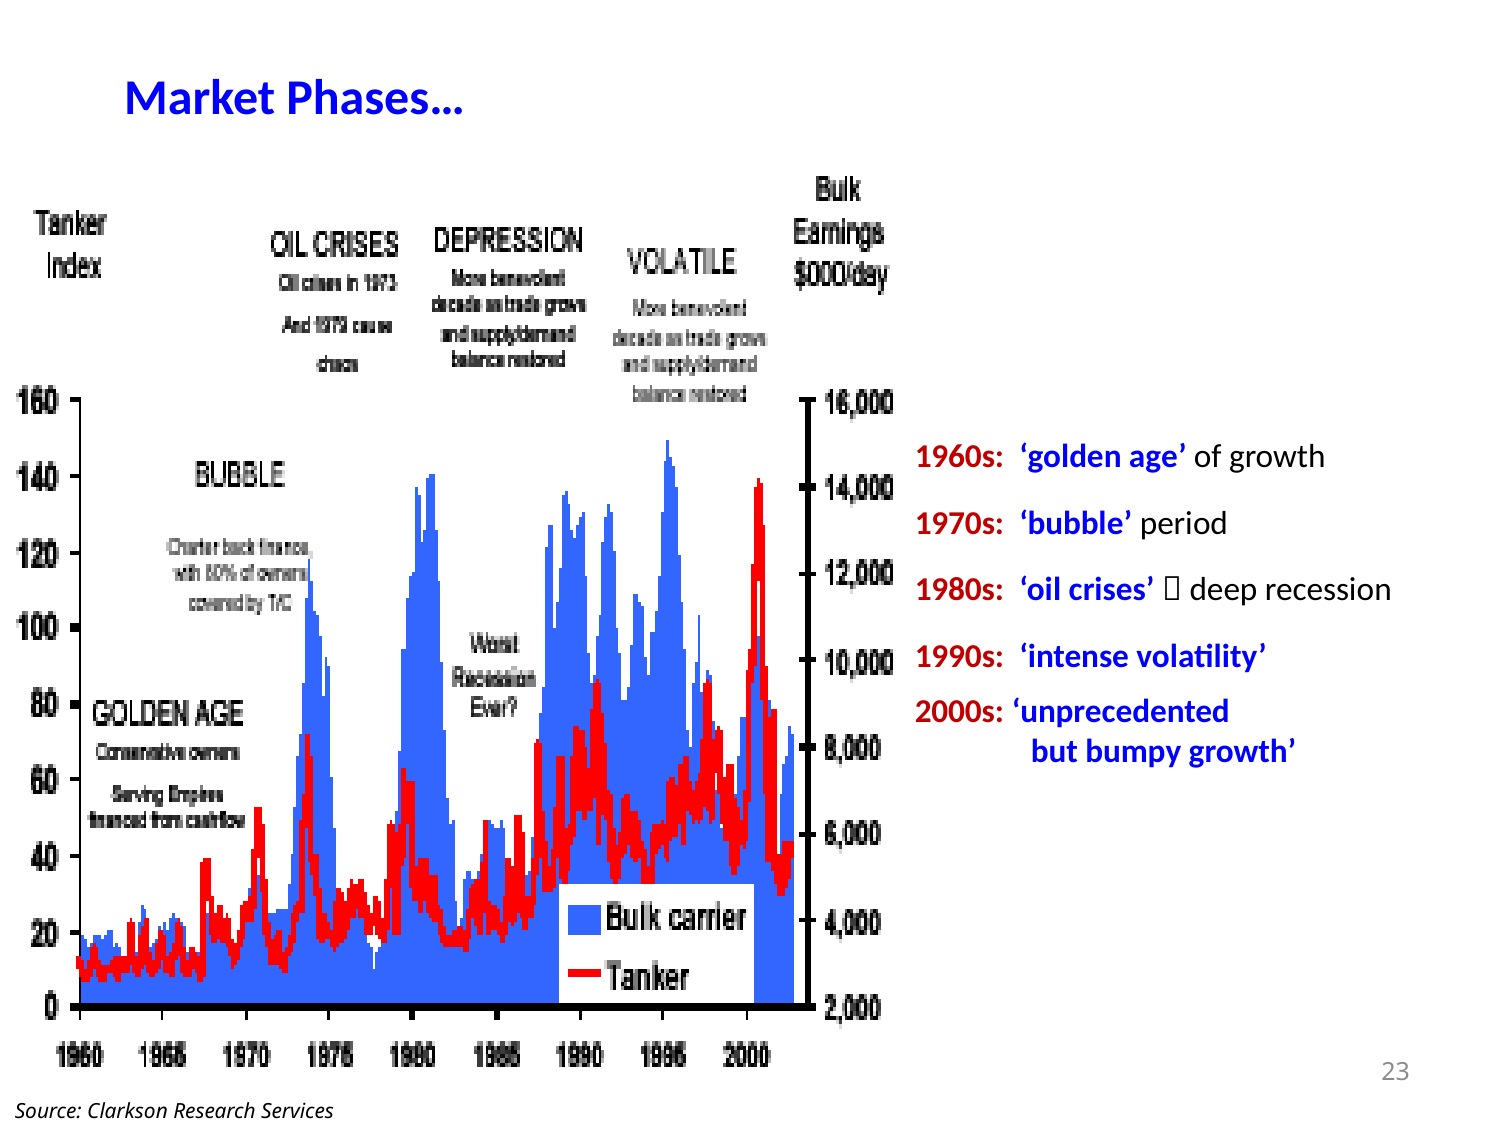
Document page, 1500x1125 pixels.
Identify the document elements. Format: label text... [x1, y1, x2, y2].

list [0, 159, 910, 1094]
text_box Market Phases… [109, 57, 734, 131]
text_box Source: Clarkson Research Services [0, 1100, 410, 1125]
slide_number 23 [1074, 1042, 1425, 1103]
text_box 1960s: ‘golden age’ of growth 1970s: ‘bubble’ period 1980s: ‘oil crises’  deep recession 1990s: ‘intense volatility’ 2000s: ‘unprecedented but bumpy growth’ [913, 407, 1500, 769]
